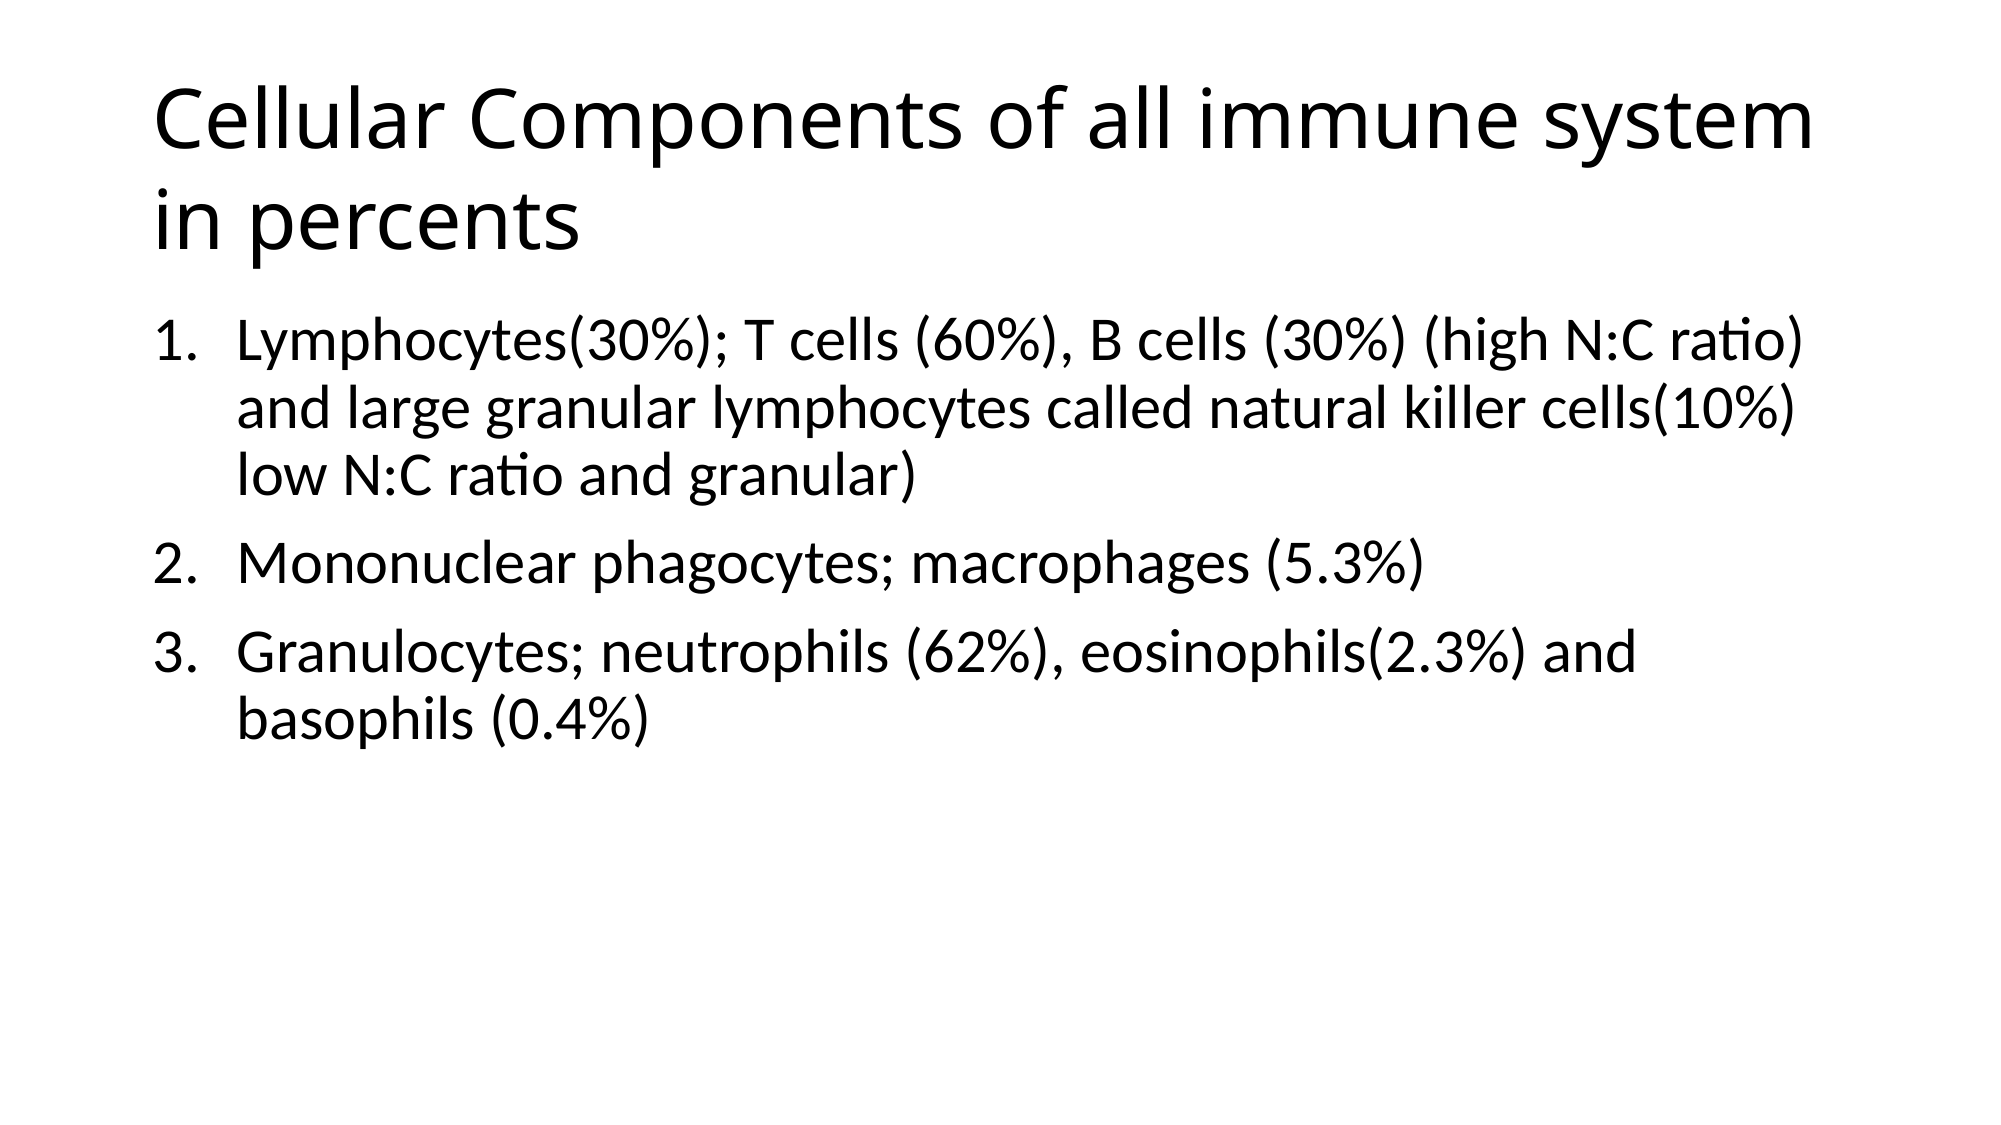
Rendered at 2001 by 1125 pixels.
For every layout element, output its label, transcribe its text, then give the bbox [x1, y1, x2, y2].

title Cellular Components of all immune system in percents [137, 59, 1863, 278]
list Lymphocytes(30%); T cells (60%), B cells (30%) (high N:C ratio) and large granular lymphocytes called natural killer cells(10%) low N:C ratio and granular) Mononuclear phagocytes; macrophages (5.3%) Granulocytes; neutrophils (62%), eosinophils(2.3%) and basophils (0.4%) [137, 299, 1863, 1014]
